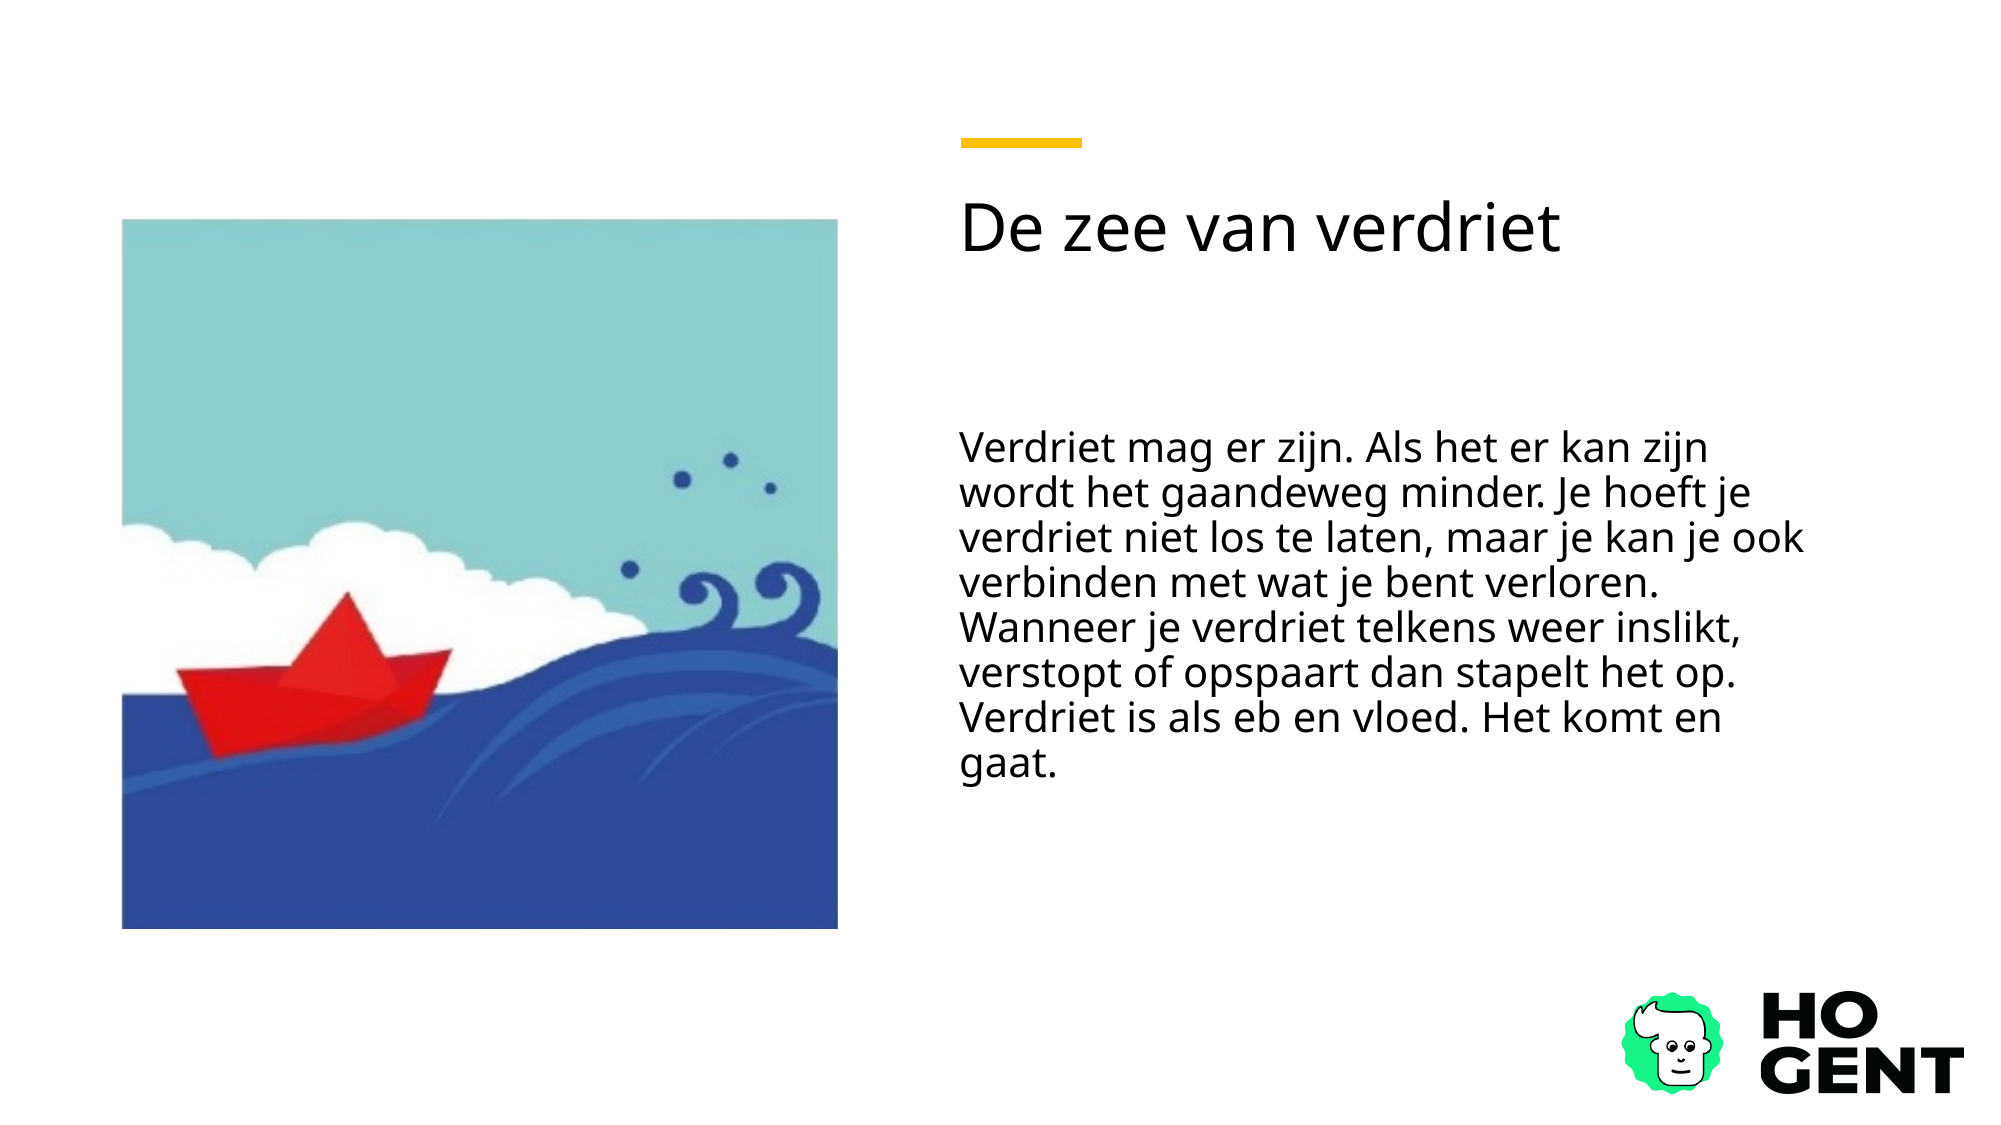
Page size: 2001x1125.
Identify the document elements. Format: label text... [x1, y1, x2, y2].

picture [121, 219, 838, 929]
list Verdriet mag er zijn. Als het er kan zijn wordt het gaandeweg minder. Je hoeft je verdriet niet los te laten, maar je kan je ook verbinden met wat je bent verloren. Wanneer je verdriet telkens weer inslikt, verstopt of opspaart dan stapelt het op. Verdriet is als eb en vloed. Het komt en gaat. [944, 418, 1838, 1008]
title De zee van verdriet [944, 186, 1863, 417]
picture [1760, 991, 1964, 1094]
picture [1621, 1008, 1724, 1095]
